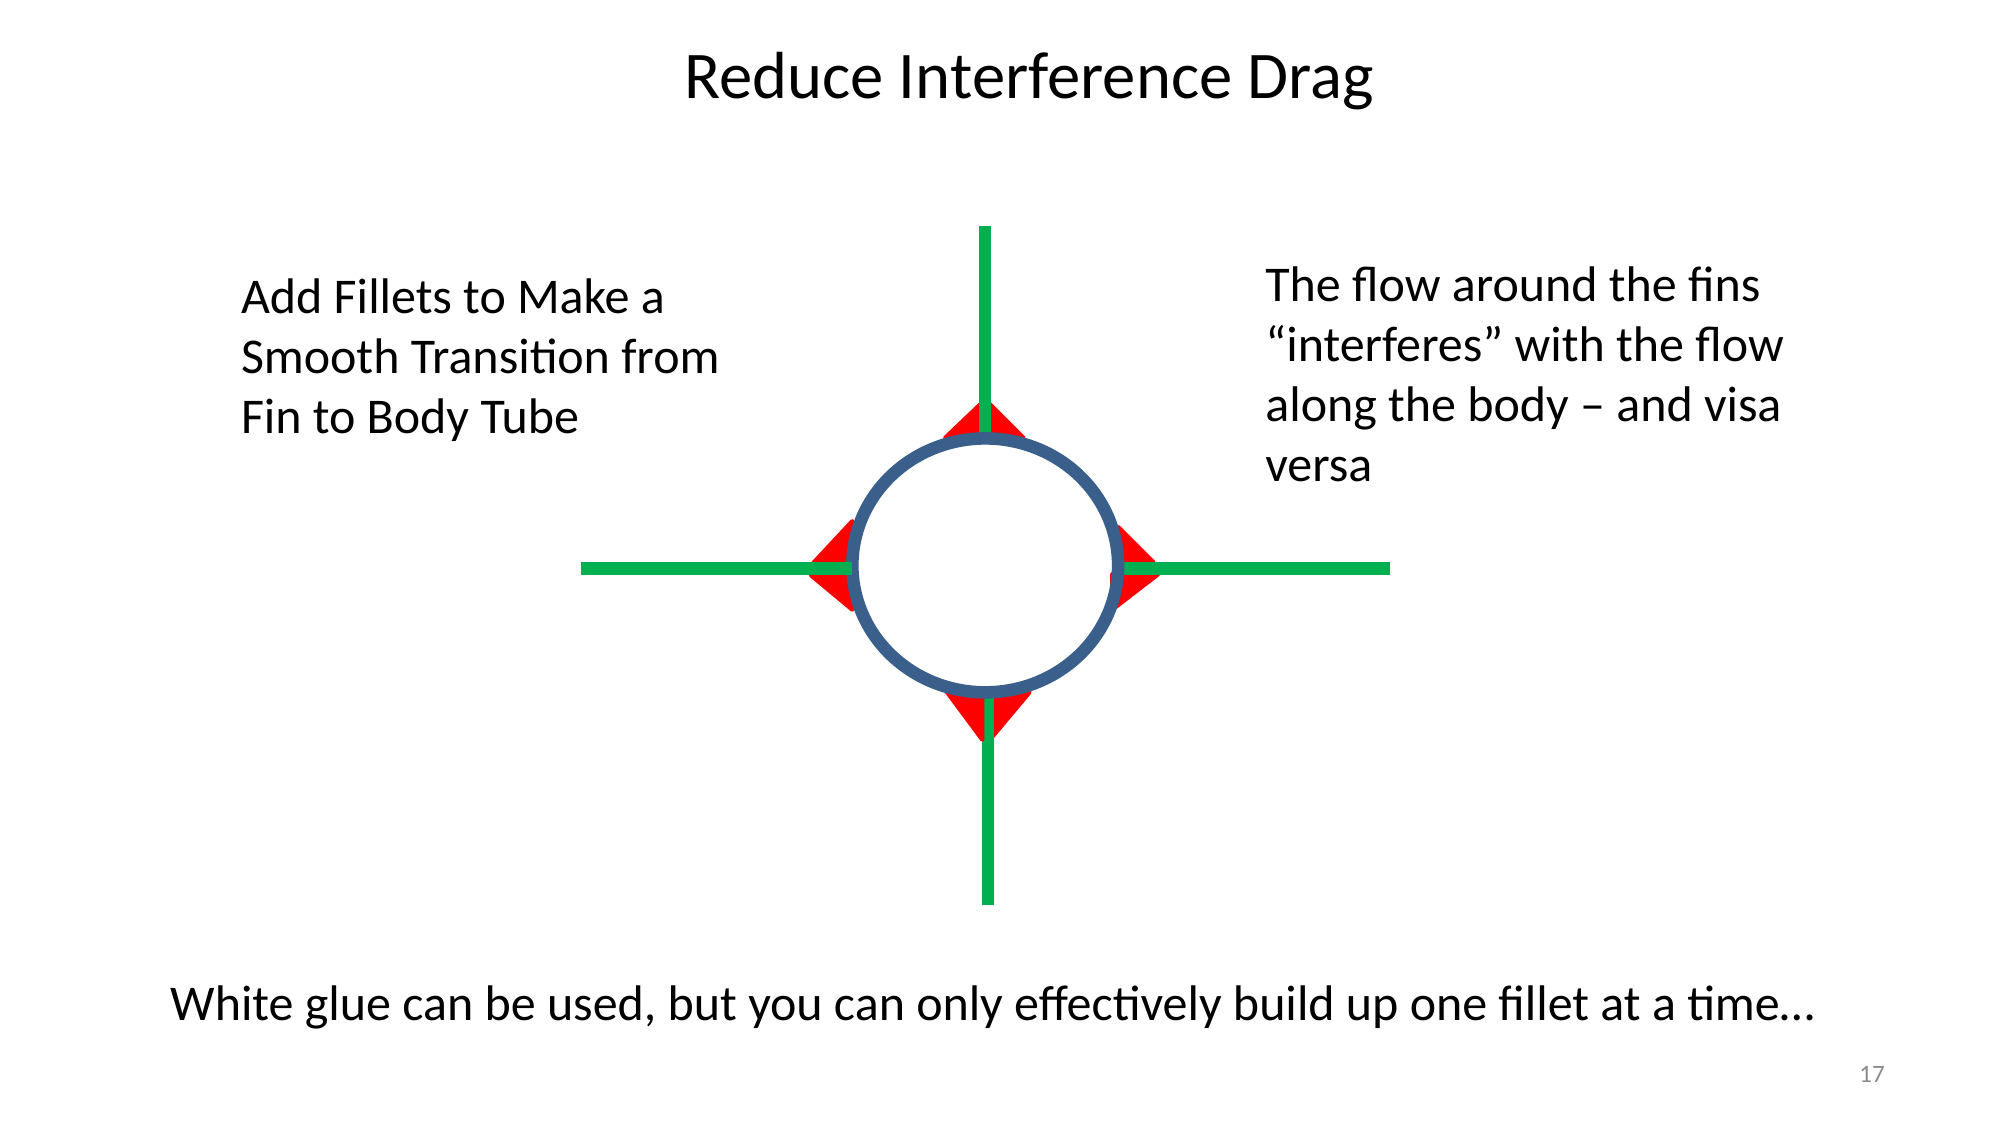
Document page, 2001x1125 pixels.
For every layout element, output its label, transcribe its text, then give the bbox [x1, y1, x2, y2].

slide_number 17 [1433, 1042, 1900, 1103]
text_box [580, 225, 1391, 906]
text_box Reduce Interference Drag [456, 24, 1603, 120]
text_box White glue can be used, but you can only effectively build up one fillet at a time… [155, 963, 1900, 1039]
text_box The flow around the fins “interferes” with the flow along the body – and visa versa [1395, 243, 1839, 499]
text_box Add Fillets to Make a Smooth Transition from Fin to Body Tube [226, 255, 575, 451]
